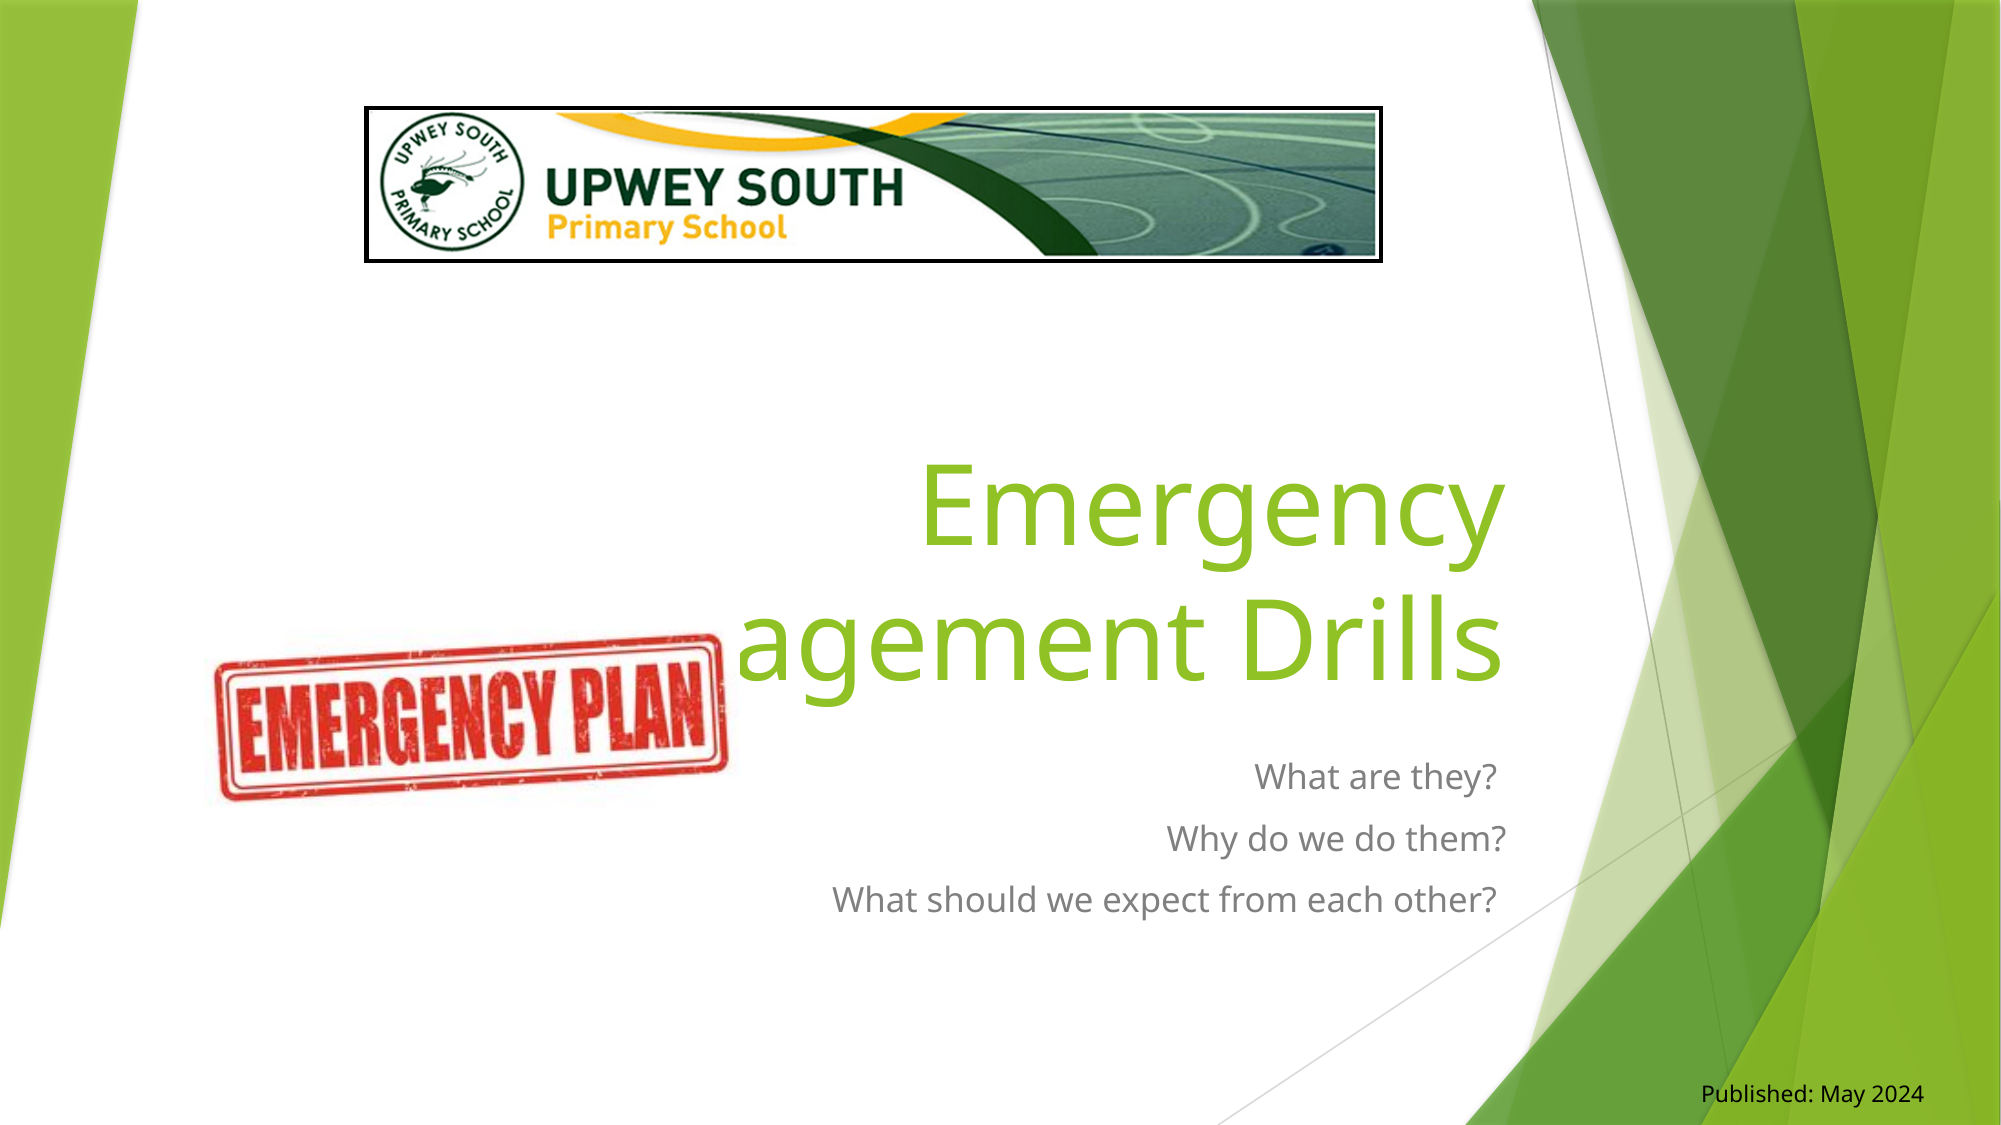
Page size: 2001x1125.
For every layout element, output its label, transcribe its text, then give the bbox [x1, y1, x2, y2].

subtitle What are they? Why do we do them? What should we expect from each other? [247, 747, 1522, 928]
title Emergency Management Drills [247, 440, 1522, 711]
picture [367, 109, 1380, 260]
text_box Published: May 2024 [1686, 1072, 1980, 1115]
picture [204, 593, 741, 828]
